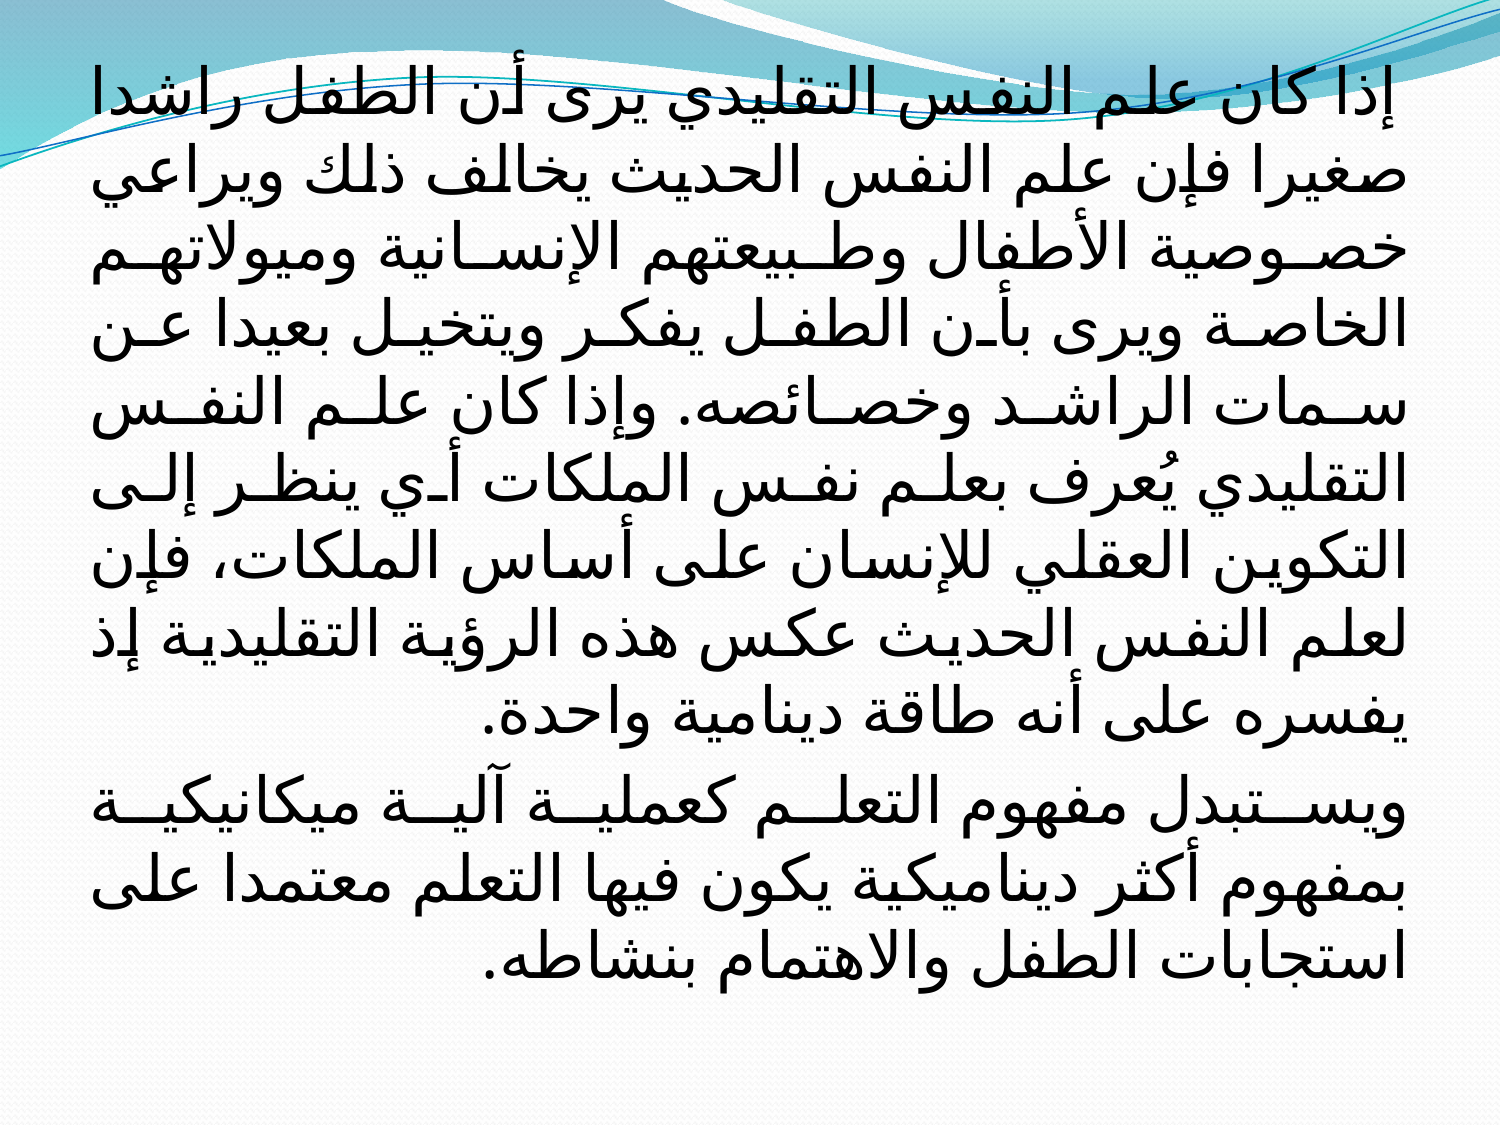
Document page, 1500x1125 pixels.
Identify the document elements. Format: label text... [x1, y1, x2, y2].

list إذا كان علم النفس التقليدي يرى أن الطفل راشدا صغيرا فإن علم النفس الحديث يخالف ذلك ويراعي خصوصية الأطفال وطبيعتهم الإنسانية وميولاتهم الخاصة ويرى بأن الطفل يفكر ويتخيل بعيدا عن سمات الراشد وخصائصه. وإذا كان علم النفس التقليدي يُعرف بعلم نفس الملكات أي ينظر إلى التكوين العقلي للإنسان على أساس الملكات، فإن لعلم النفس الحديث عكس هذه الرؤية التقليدية إذ يفسره على أنه طاقة دينامية واحدة. ويستبدل مفهوم التعلم كعملية آلية ميكانيكية بمفهوم أكثر ديناميكية يكون فيها التعلم معتمدا على استجابات الطفل والاهتمام بنشاطه. [75, 42, 1425, 1038]
